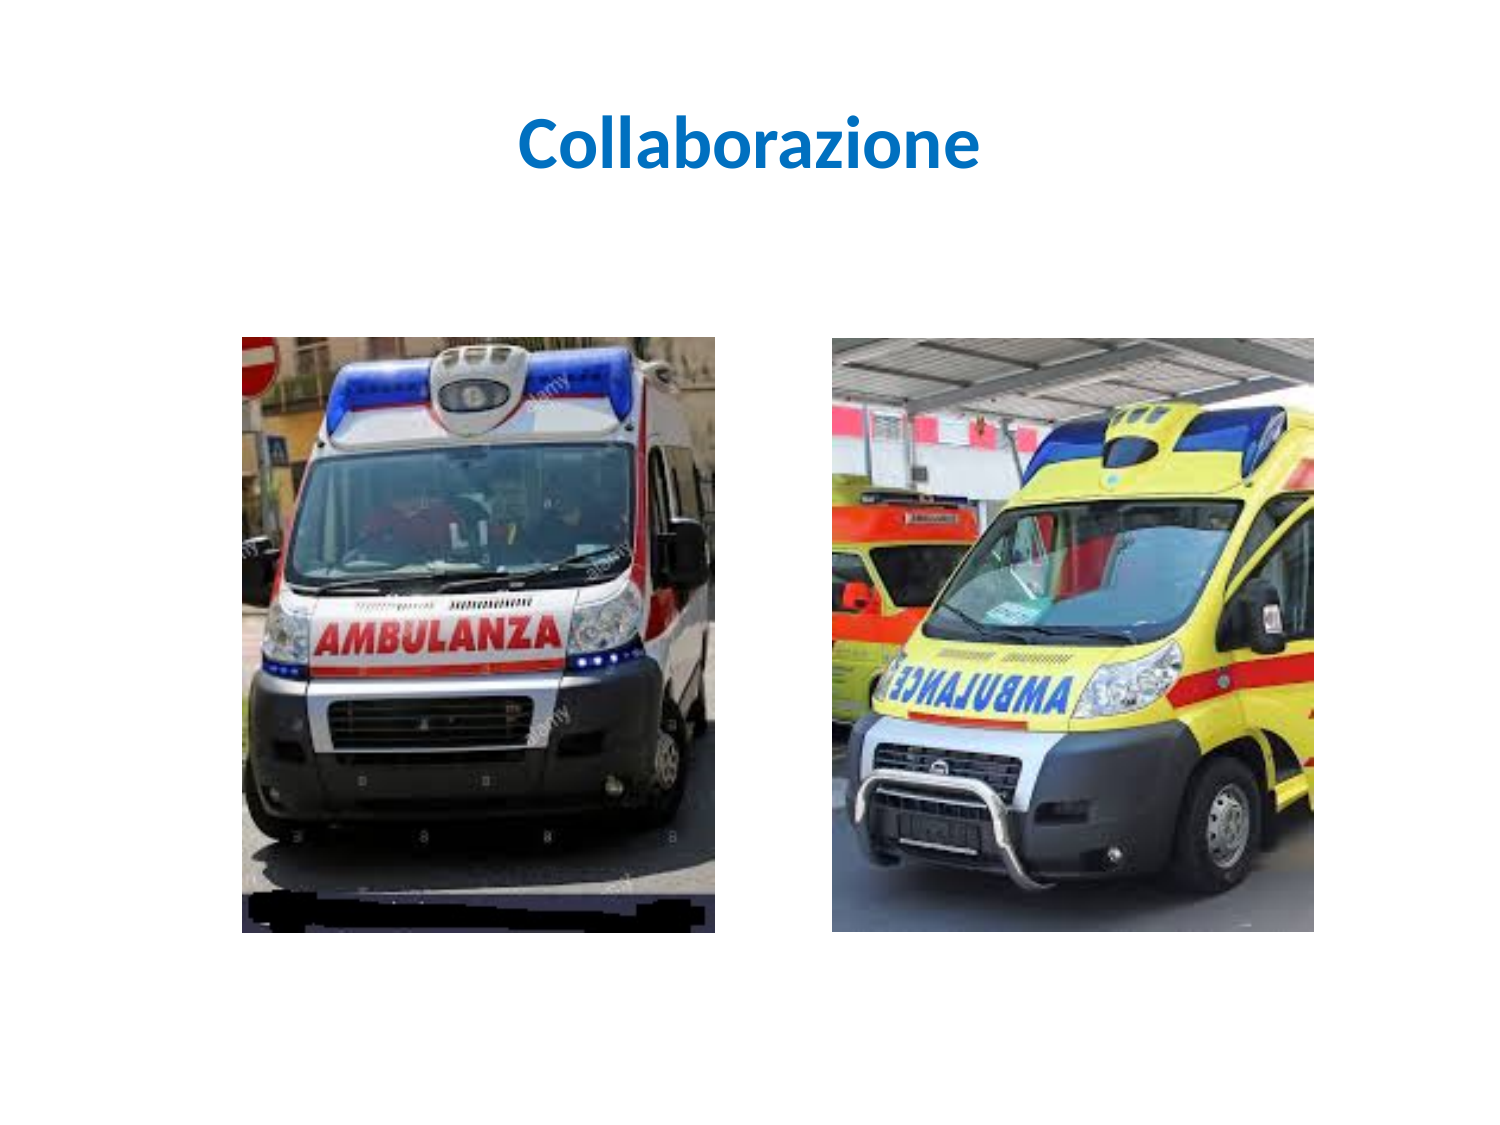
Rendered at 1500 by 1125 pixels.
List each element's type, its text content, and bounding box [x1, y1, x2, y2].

title Collaborazione [75, 45, 1425, 233]
picture [832, 337, 1315, 932]
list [241, 336, 715, 933]
